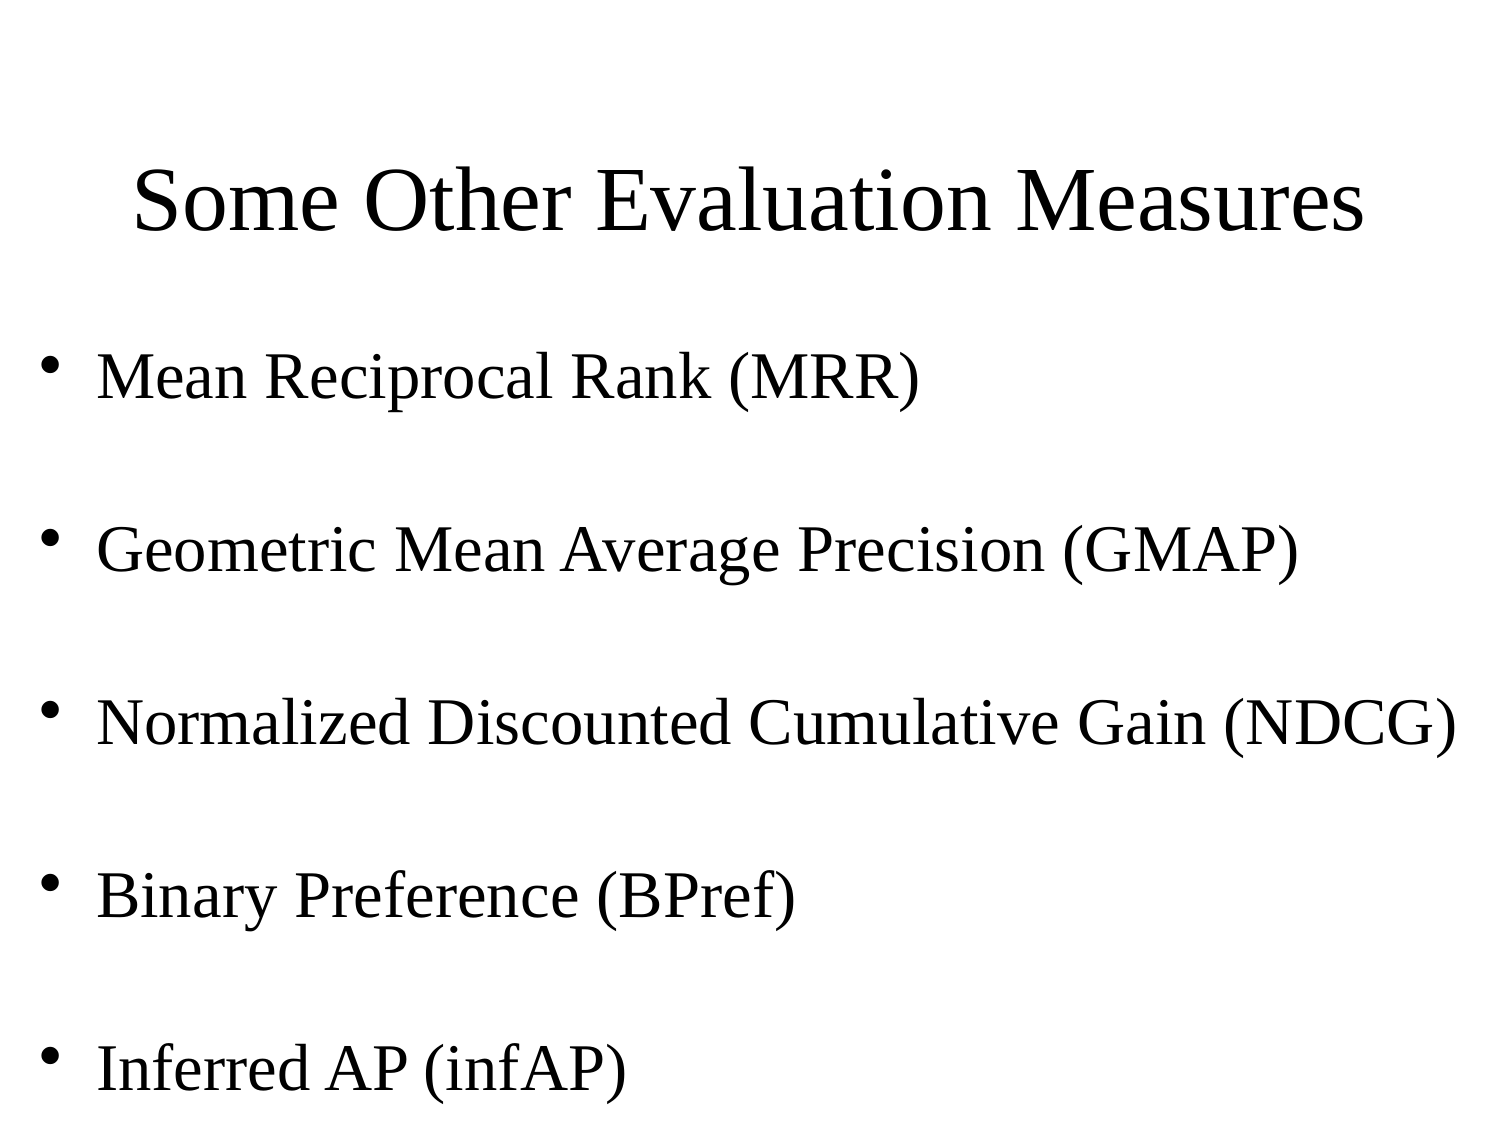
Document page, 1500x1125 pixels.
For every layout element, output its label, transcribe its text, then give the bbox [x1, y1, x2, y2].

title Some Other Evaluation Measures [112, 99, 1388, 288]
list Mean Reciprocal Rank (MRR) Geometric Mean Average Precision (GMAP) Normalized Discounted Cumulative Gain (NDCG) Binary Preference (BPref) Inferred AP (infAP) [24, 324, 1475, 1000]
